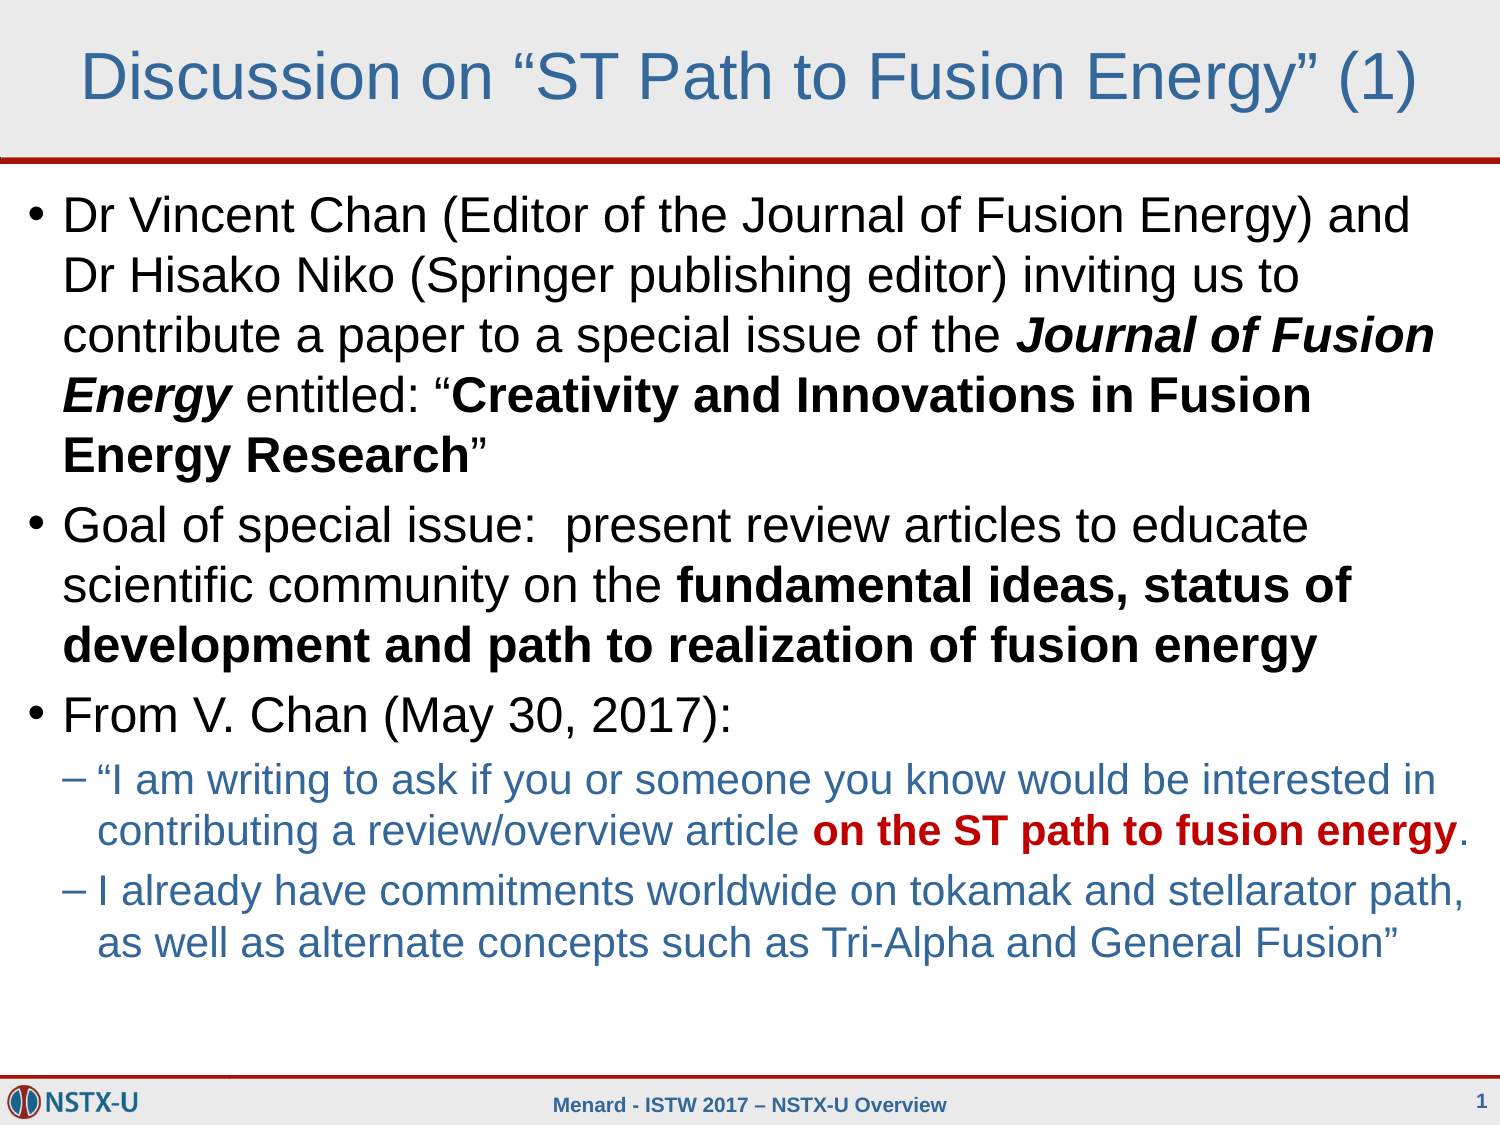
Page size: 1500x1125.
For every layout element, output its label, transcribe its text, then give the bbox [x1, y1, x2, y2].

list Dr Vincent Chan (Editor of the Journal of Fusion Energy) and Dr Hisako Niko (Springer publishing editor) inviting us to contribute a paper to a special issue of the Journal of Fusion Energy entitled: “Creativity and Innovations in Fusion Energy Research” Goal of special issue: present review articles to educate scientific community on the fundamental ideas, status of development and path to realization of fusion energy From V. Chan (May 30, 2017): “I am writing to ask if you or someone you know would be interested in contributing a review/overview article on the ST path to fusion energy. I already have commitments worldwide on tokamak and stellarator path, as well as alternate concepts such as Tri-Alpha and General Fusion” [12, 174, 1488, 1075]
picture [0, 1075, 1500, 1125]
picture [0, 158, 1500, 164]
title Discussion on “ST Path to Fusion Energy” (1) [0, 0, 1500, 158]
